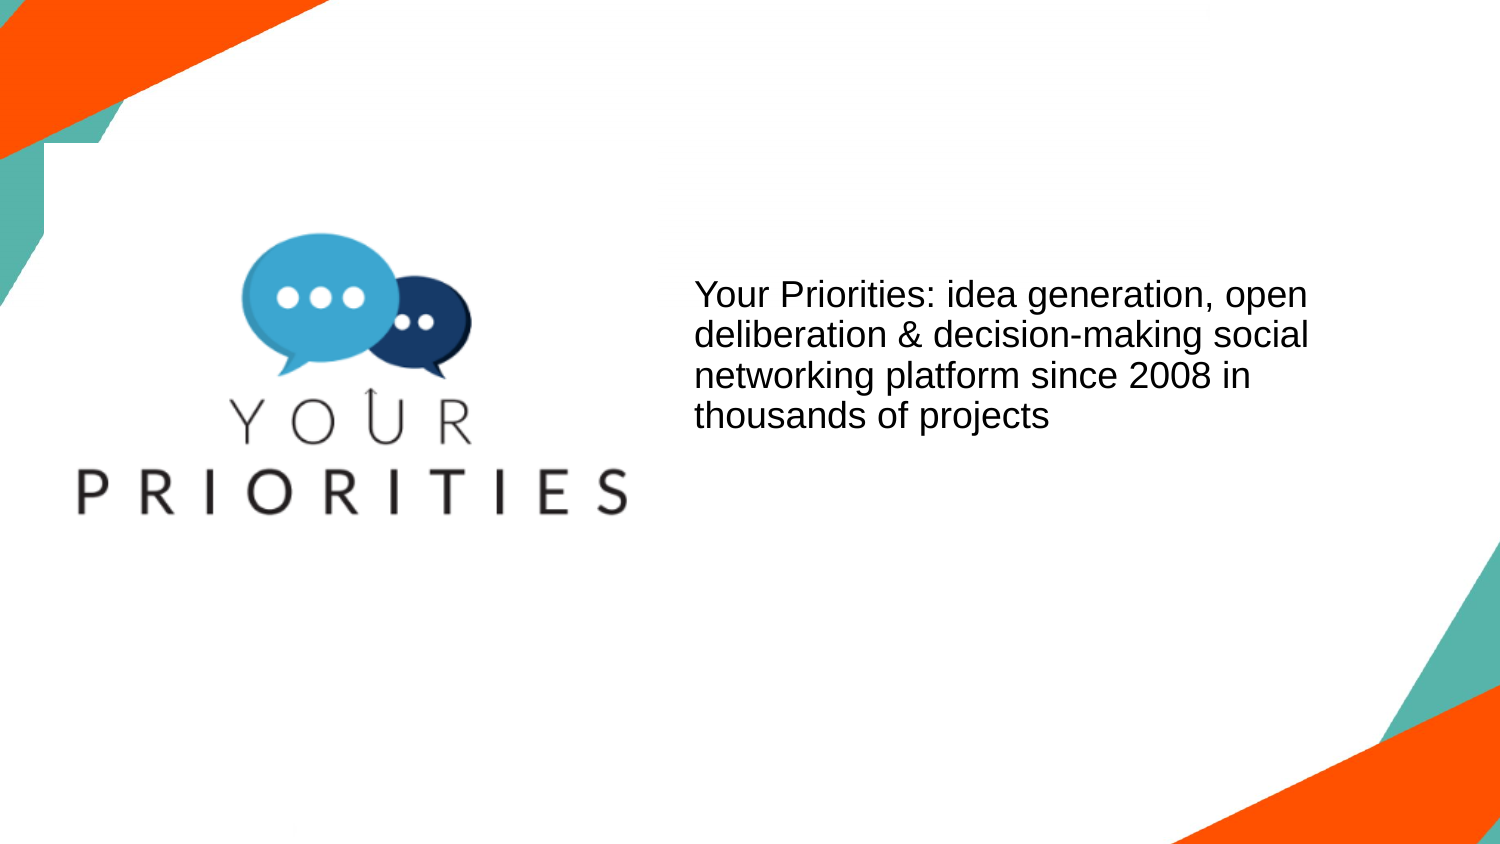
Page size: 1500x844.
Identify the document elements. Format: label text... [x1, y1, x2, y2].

picture [0, 0, 1500, 844]
list Your Priorities: idea generation, open deliberation & decision-making social networking platform since 2008 in thousands of projects [683, 269, 1441, 479]
